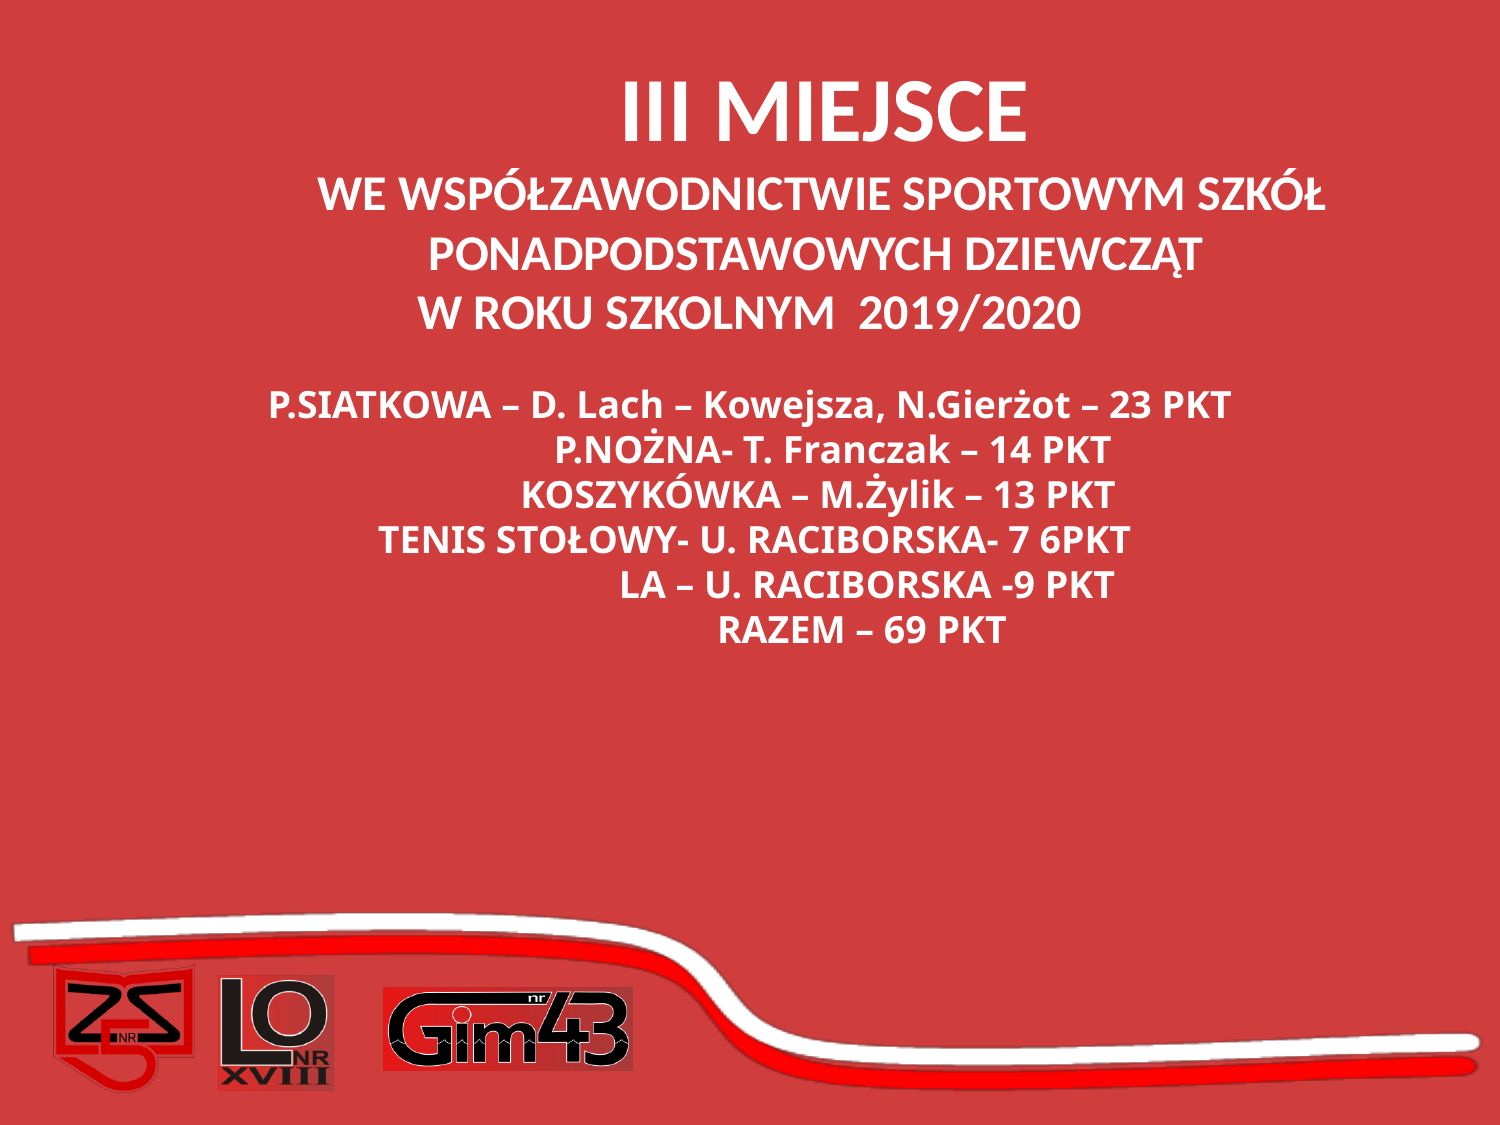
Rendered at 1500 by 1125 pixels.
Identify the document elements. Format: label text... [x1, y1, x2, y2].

picture [0, 904, 1500, 1104]
text_box P.SIATKOWA – D. Lach – Kowejsza, N.Gierżot – 23 PKT P.NOŻNA- T. Franczak – 14 PKT KOSZYKÓWKA – M.Żylik – 13 PKT TENIS STOŁOWY- U. RACIBORSKA- 7 6PKT LA – U. RACIBORSKA -9 PKT RAZEM – 69 PKT [76, 373, 1424, 659]
text_box III MIEJSCE WE WSPÓŁZAWODNICTWIE SPORTOWYM SZKÓŁ PONADPODSTAWOWYCH DZIEWCZĄT W ROKU SZKOLNYM 2019/2020 [64, 42, 1471, 348]
